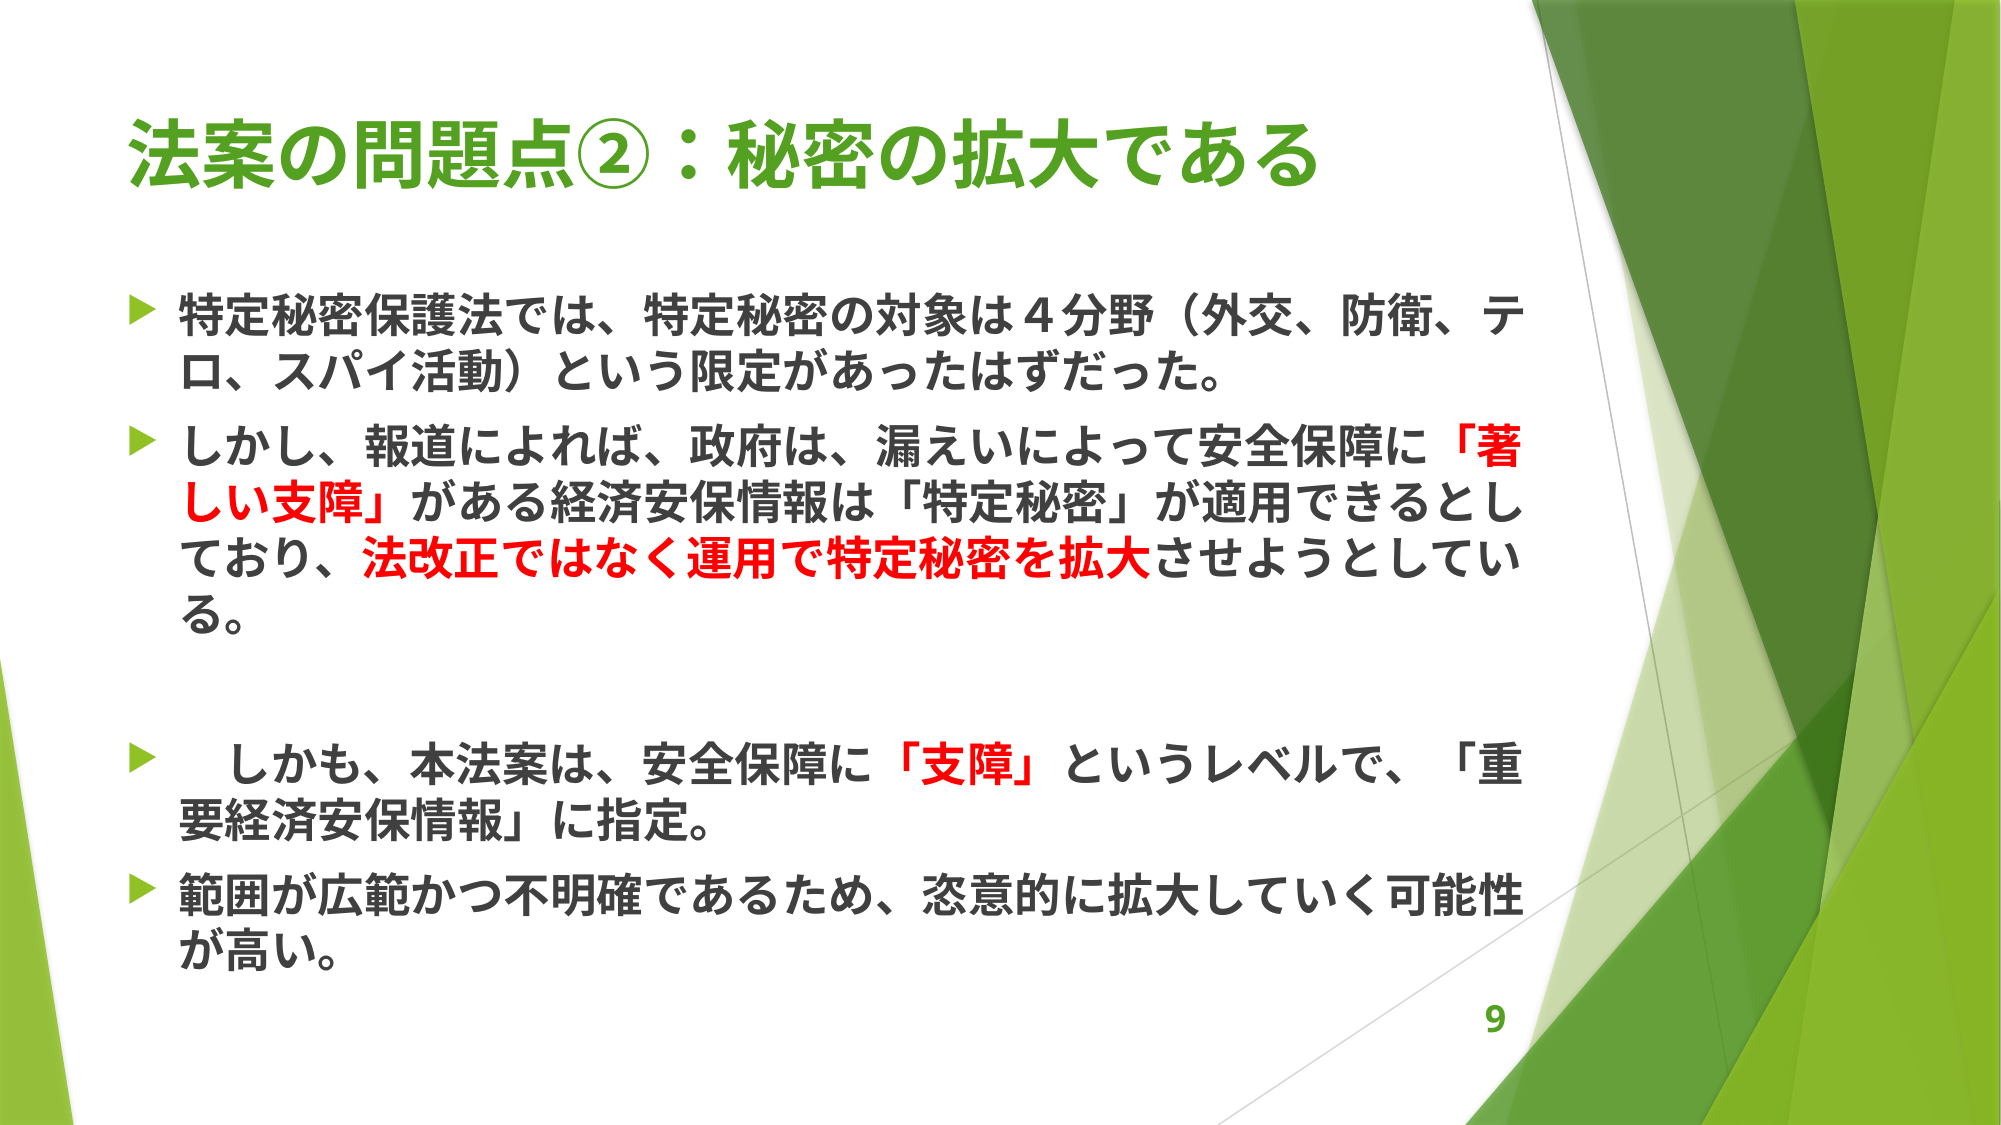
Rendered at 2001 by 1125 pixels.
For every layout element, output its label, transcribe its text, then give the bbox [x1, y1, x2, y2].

list 特定秘密保護法では、特定秘密の対象は４分野（外交、防衛、テロ、スパイ活動）という限定があったはずだった。 しかし、報道によれば、政府は、漏えいによって安全保障に「著しい支障」がある経済安保情報は「特定秘密」が適用できるとしており、法改正ではなく運用で特定秘密を拡大させようとしている。 しかも、本法案は、安全保障に「支障」というレベルで、「重要経済安保情報」に指定。 範囲が広範かつ不明確であるため、恣意的に拡大していく可能性が高い。 [111, 278, 1556, 991]
slide_number 9 [1409, 991, 1522, 1051]
title 法案の問題点②：秘密の拡大である [111, 99, 1522, 278]
